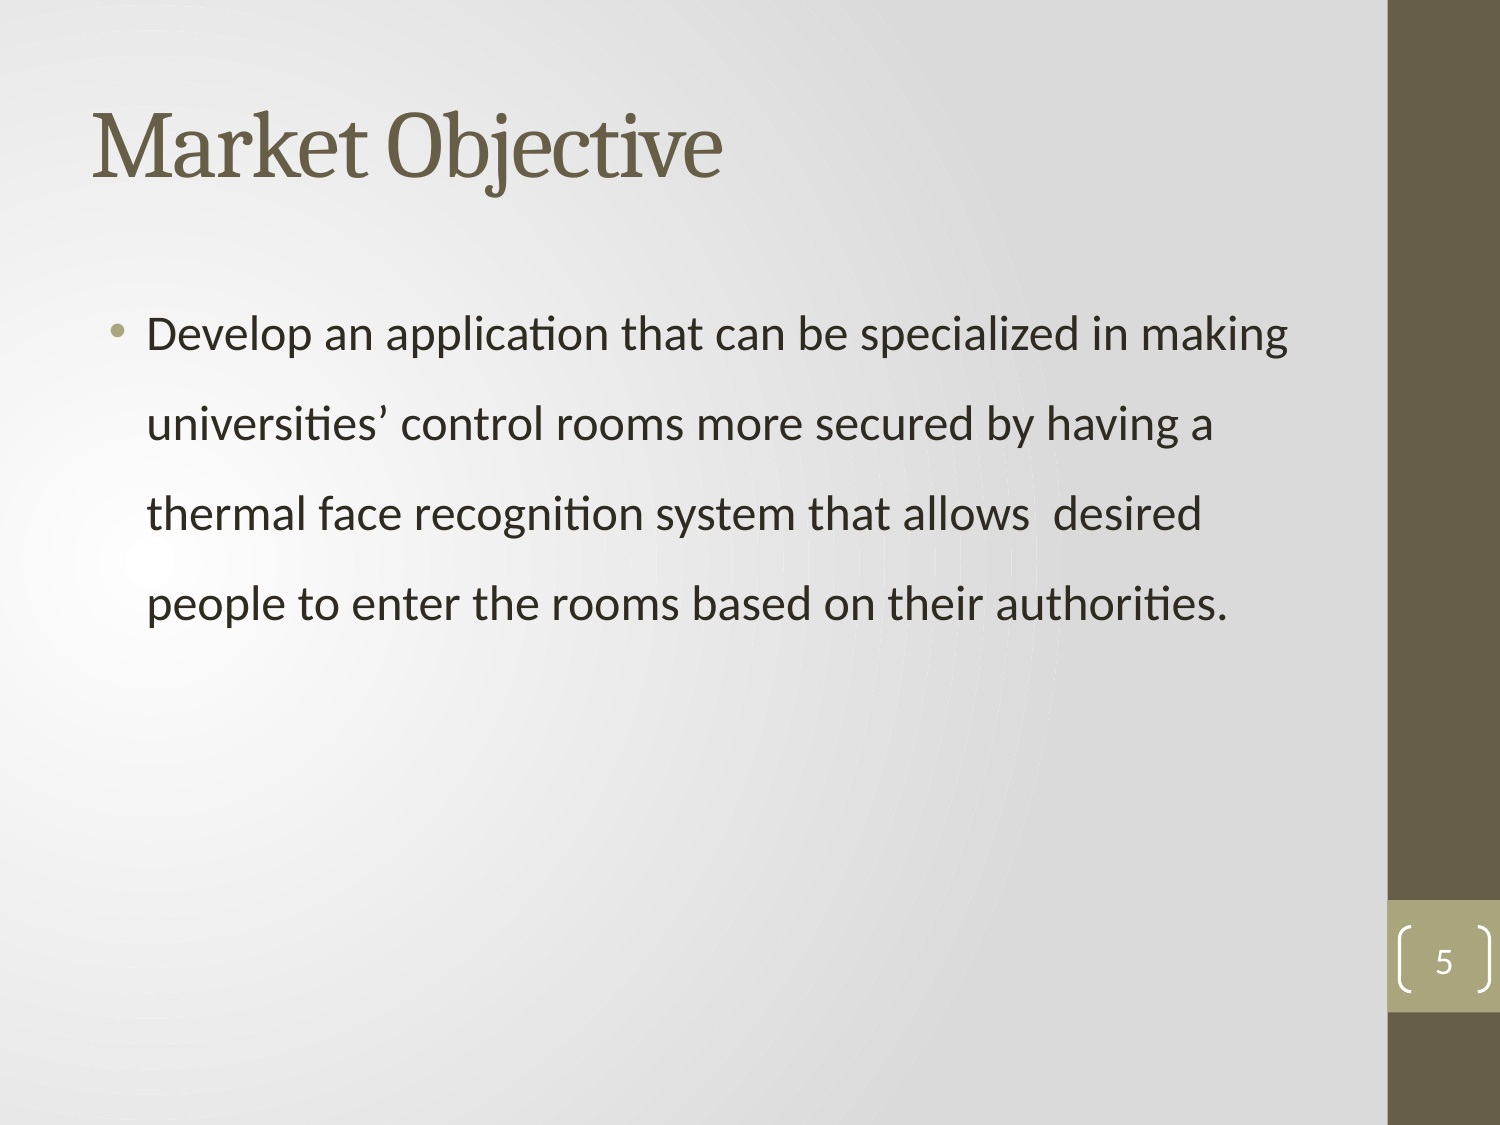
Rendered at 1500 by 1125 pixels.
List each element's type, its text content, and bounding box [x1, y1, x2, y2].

list Develop an application that can be specialized in making universities’ control rooms more secured by having a thermal face recognition system that allows desired people to enter the rooms based on their authorities. [75, 262, 1325, 1050]
title Market Objective [75, 45, 1325, 233]
slide_number 5 [1397, 925, 1492, 994]
